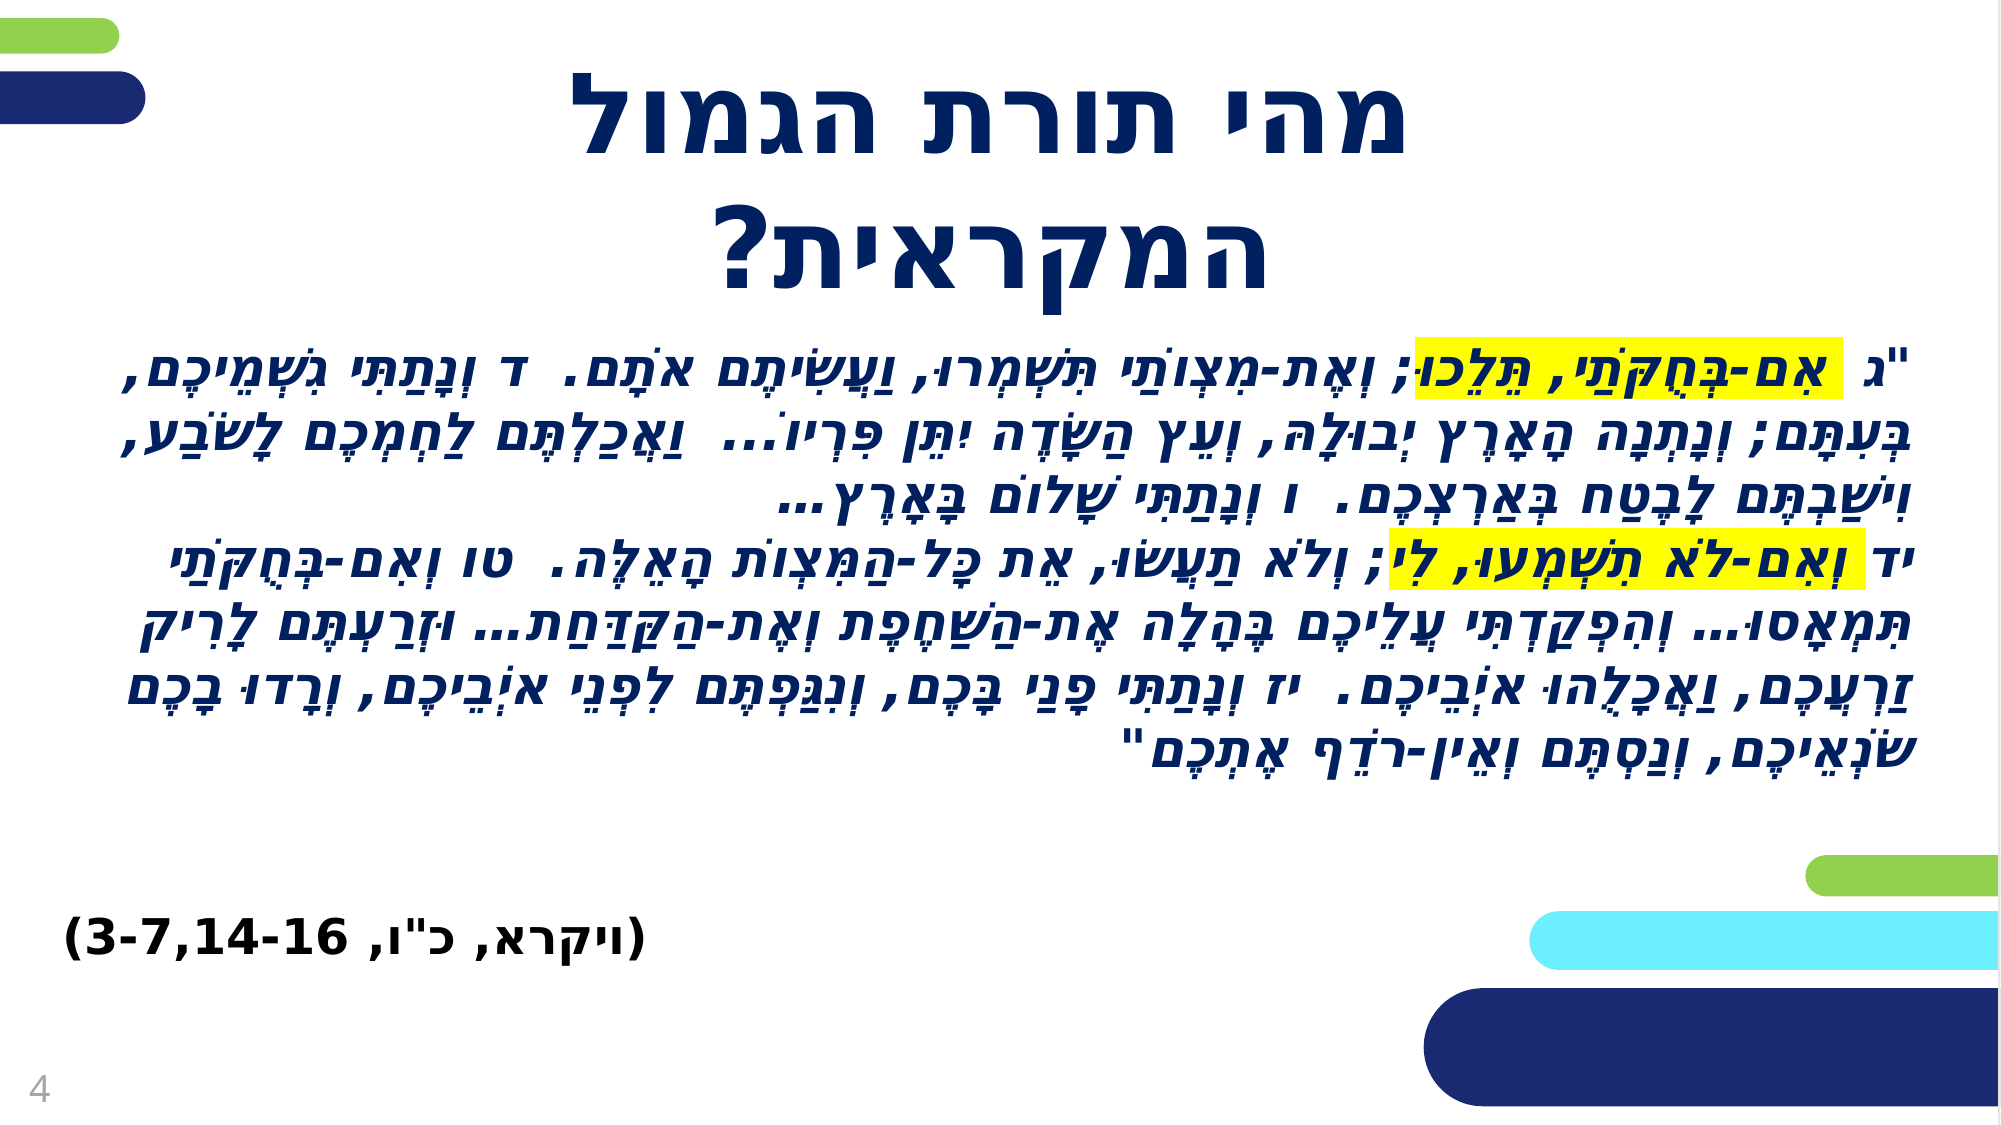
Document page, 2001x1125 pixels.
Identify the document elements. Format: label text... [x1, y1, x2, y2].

list "ג אִם-בְּחֻקֹּתַי, תֵּלֵכוּ; וְאֶת-מִצְו‍ֹתַי תִּשְׁמְרוּ, וַעֲשִׂיתֶם אֹתָם. ד וְנָתַתִּי גִשְׁמֵיכֶם, בְּעִתָּם; וְנָתְנָה הָאָרֶץ יְבוּלָהּ, וְעֵץ הַשָּׂדֶה יִתֵּן פִּרְיוֹ... וַאֲכַלְתֶּם לַחְמְכֶם לָשֹׂבַע, וִישַׁבְתֶּם לָבֶטַח בְּאַרְצְכֶם. ו וְנָתַתִּי שָׁלוֹם בָּאָרֶץ… יד וְאִם-לֹא תִשְׁמְעוּ, לִי; וְלֹא תַעֲשׂוּ, אֵת כָּל-הַמִּצְו‍ֹת הָאֵלֶּה. טו וְאִם-בְּחֻקֹּתַי תִּמְאָסוּ… וְהִפְקַדְתִּי עֲלֵיכֶם בֶּהָלָה אֶת-הַשַּׁחֶפֶת וְאֶת-הַקַּדַּחַת… וּזְרַעְתֶּם לָרִיק זַרְעֲכֶם, וַאֲכָלֻהוּ אֹיְבֵיכֶם. יז וְנָתַתִּי פָנַי בָּכֶם, וְנִגַּפְתֶּם לִפְנֵי אֹיְבֵיכֶם, וְרָדוּ בָכֶם שֹׂנְאֵיכֶם, וְנַסְתֶּם וְאֵין-רֹדֵף אֶתְכֶם" (ויקרא, כ"ו, 3-7,14-16) [47, 326, 1971, 979]
title מהי תורת הגמול המקראית? [168, 25, 1776, 326]
